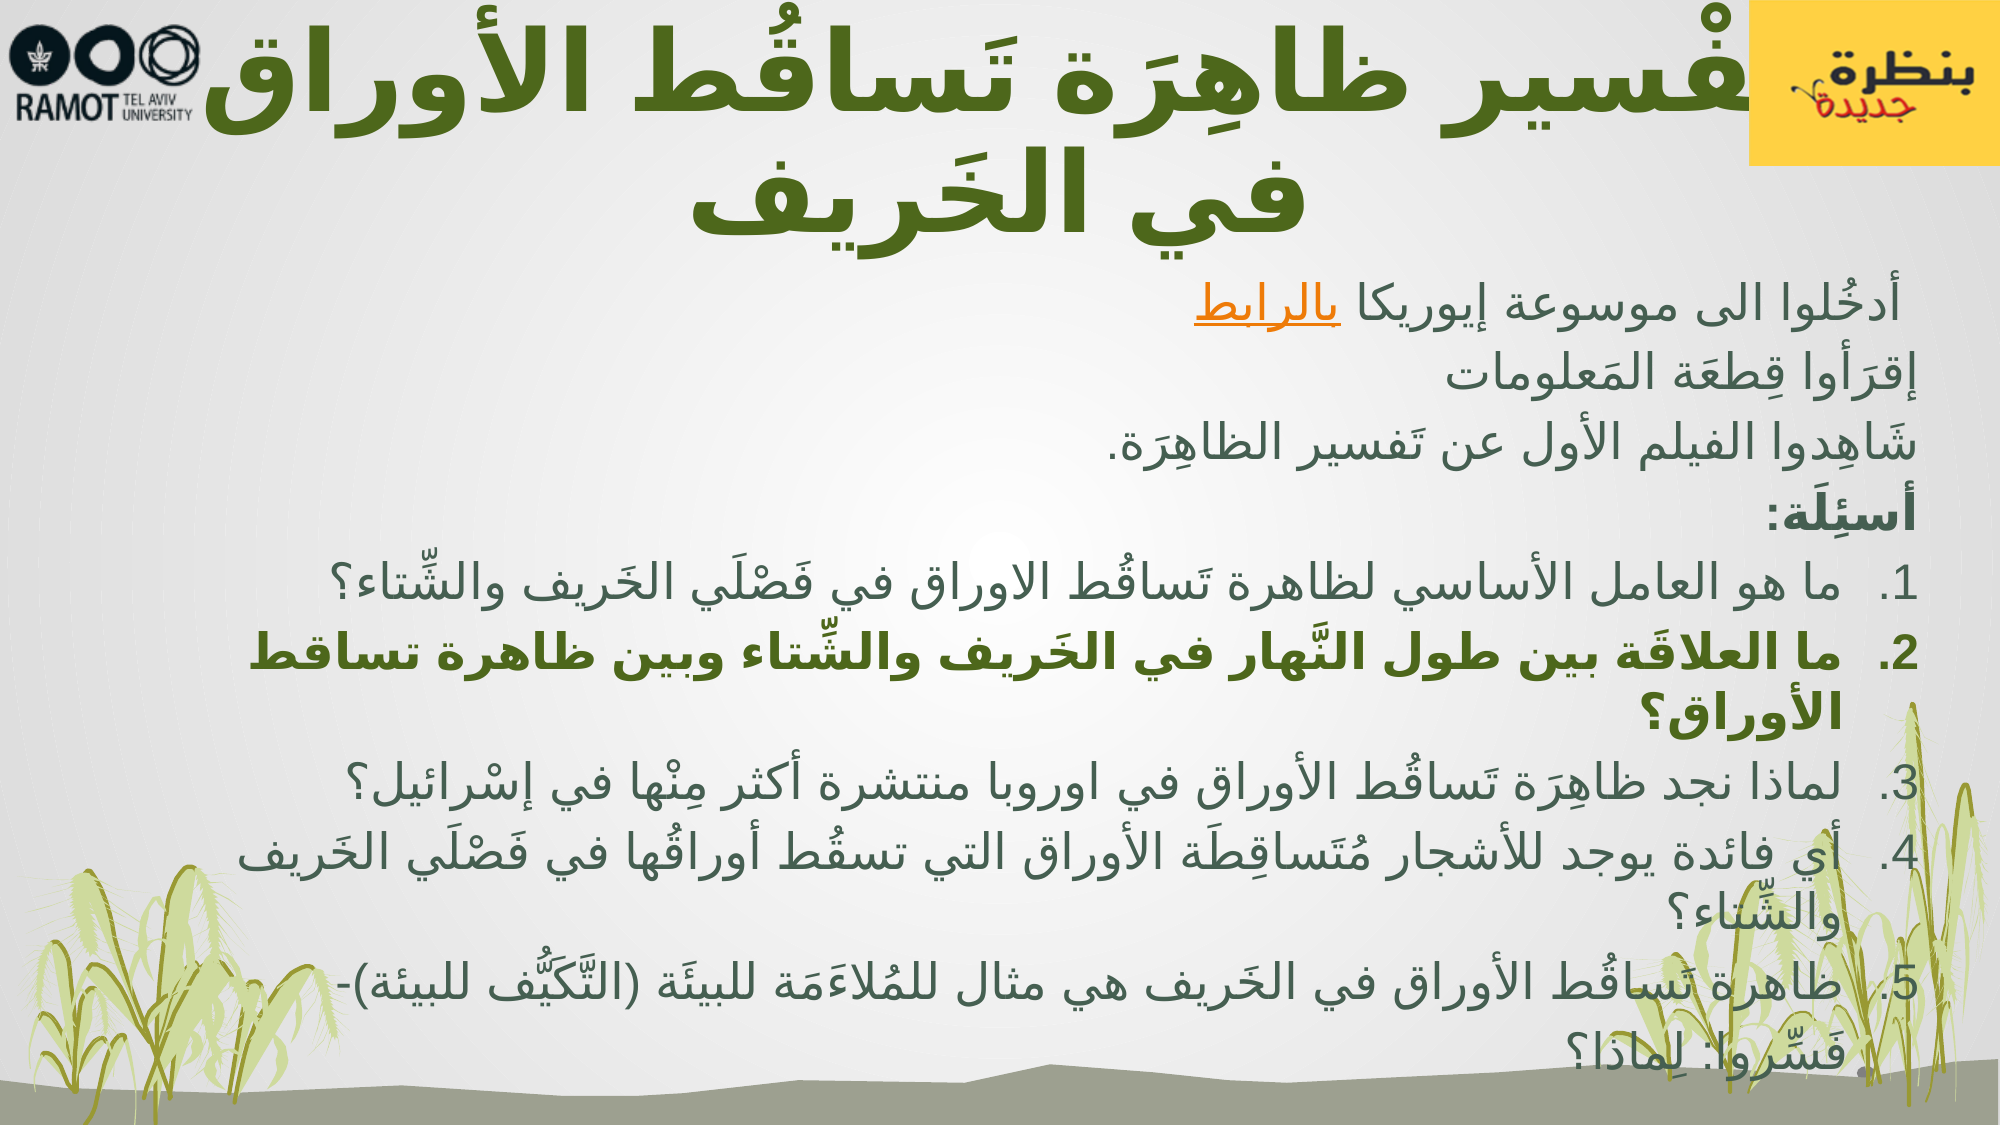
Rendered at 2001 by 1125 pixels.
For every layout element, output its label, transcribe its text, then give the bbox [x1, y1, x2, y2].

picture [0, 12, 210, 132]
list أدخُلوا الى موسوعة إيوريكا بالرابط إقرَأوا قِطعَة المَعلومات شَاهِدوا الفيلم الأول عن تَفسير الظاهِرَة. أسئِلَة: ما هو العامل الأساسي لظاهرة تَساقُط الاوراق في فَصْلَي الخَريف والشِّتاء؟ ما العلاقَة بين طول النَّهار في الخَريف والشِّتاء وبين ظاهرة تساقط الأوراق؟ لماذا نجد ظاهِرَة تَساقُط الأوراق في اوروبا منتشرة أكثر مِنْها في إسْرائيل؟ أي فائدة يوجد للأشجار مُتَساقِطَة الأوراق التي تسقُط أوراقُها في فَصْلَي الخَريف والشِّتاء؟ ظاهرة تَساقُط الأوراق في الخَريف هي مثال للمُلاءَمَة للبيئَة (التَّكَيُّف للبيئة)- فَسِّروا: لِماذا؟ [122, 262, 1935, 1088]
title تَفْسير ظاهِرَة تَساقُط الأوراق في الخَريف [100, 0, 1900, 263]
picture [1749, 0, 2000, 166]
